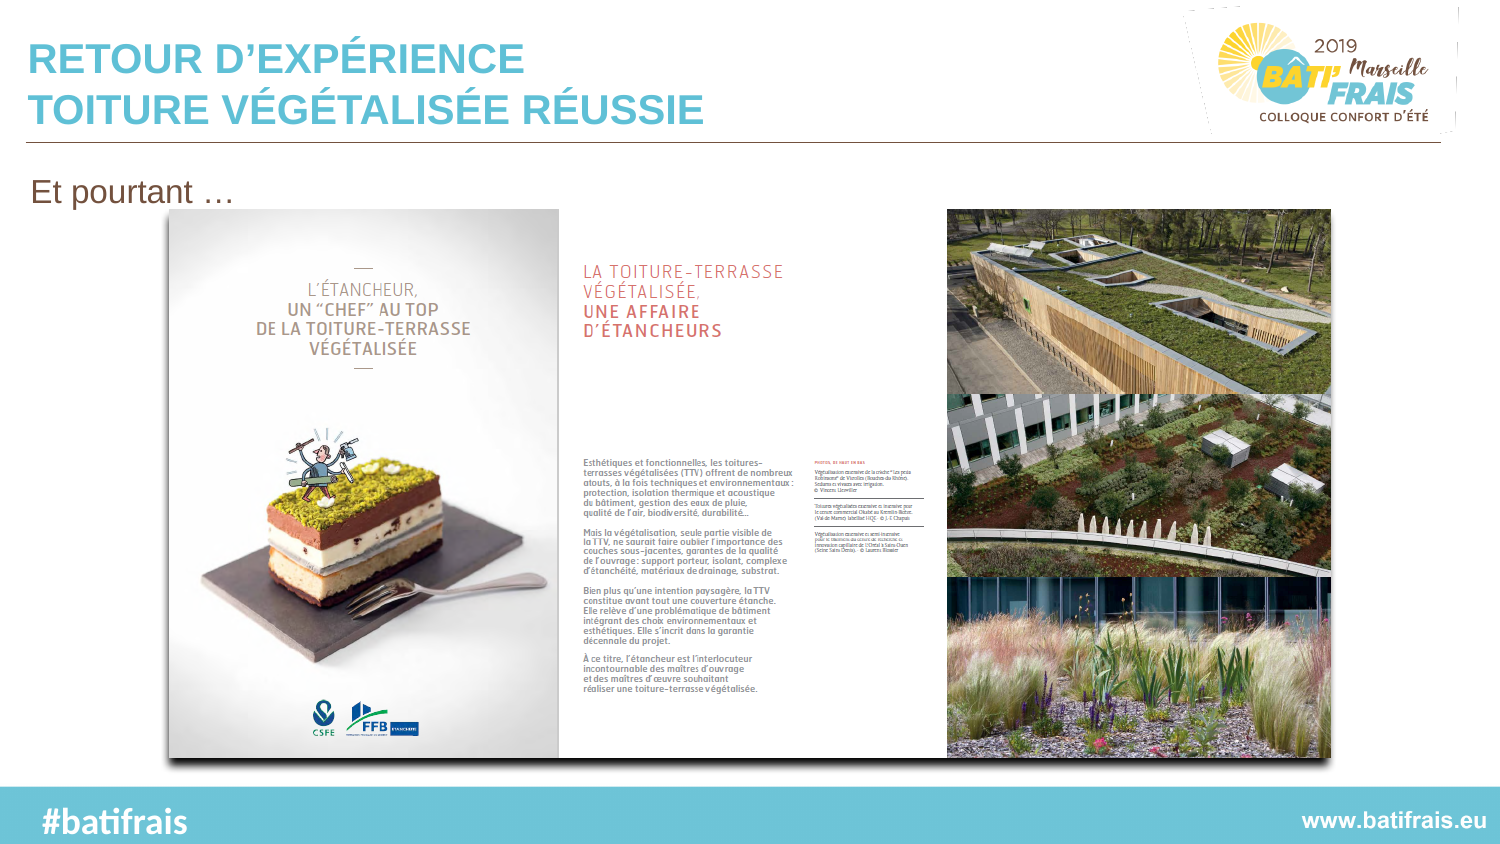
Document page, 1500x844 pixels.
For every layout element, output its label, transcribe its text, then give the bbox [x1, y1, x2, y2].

text_box Et pourtant … [15, 154, 1500, 263]
picture [1159, 6, 1480, 134]
picture [169, 209, 1331, 758]
picture [0, 783, 1500, 844]
